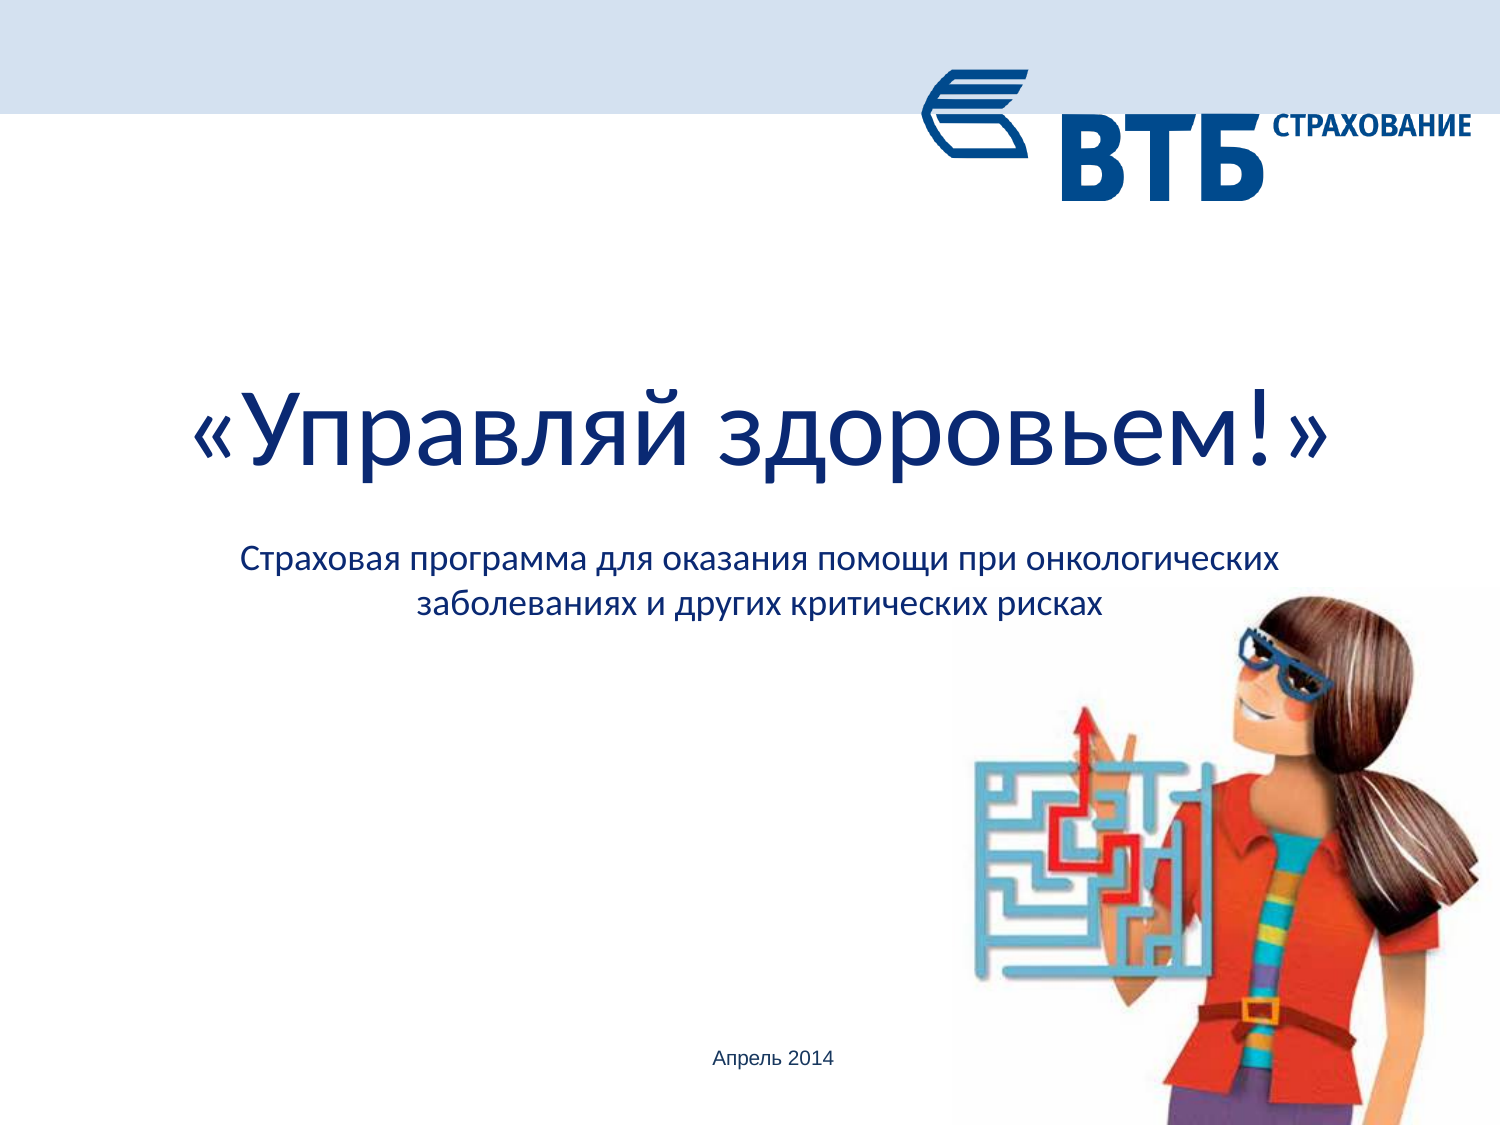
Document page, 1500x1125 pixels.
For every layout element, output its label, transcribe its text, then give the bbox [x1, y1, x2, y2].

picture [952, 587, 1500, 1125]
picture [0, 0, 1500, 114]
text_box Апрель 2014 [444, 1036, 947, 1094]
title «Управляй здоровьем!» Страховая программа для оказания помощи при онкологических заболеваниях и других критических рисках [138, 238, 1382, 738]
